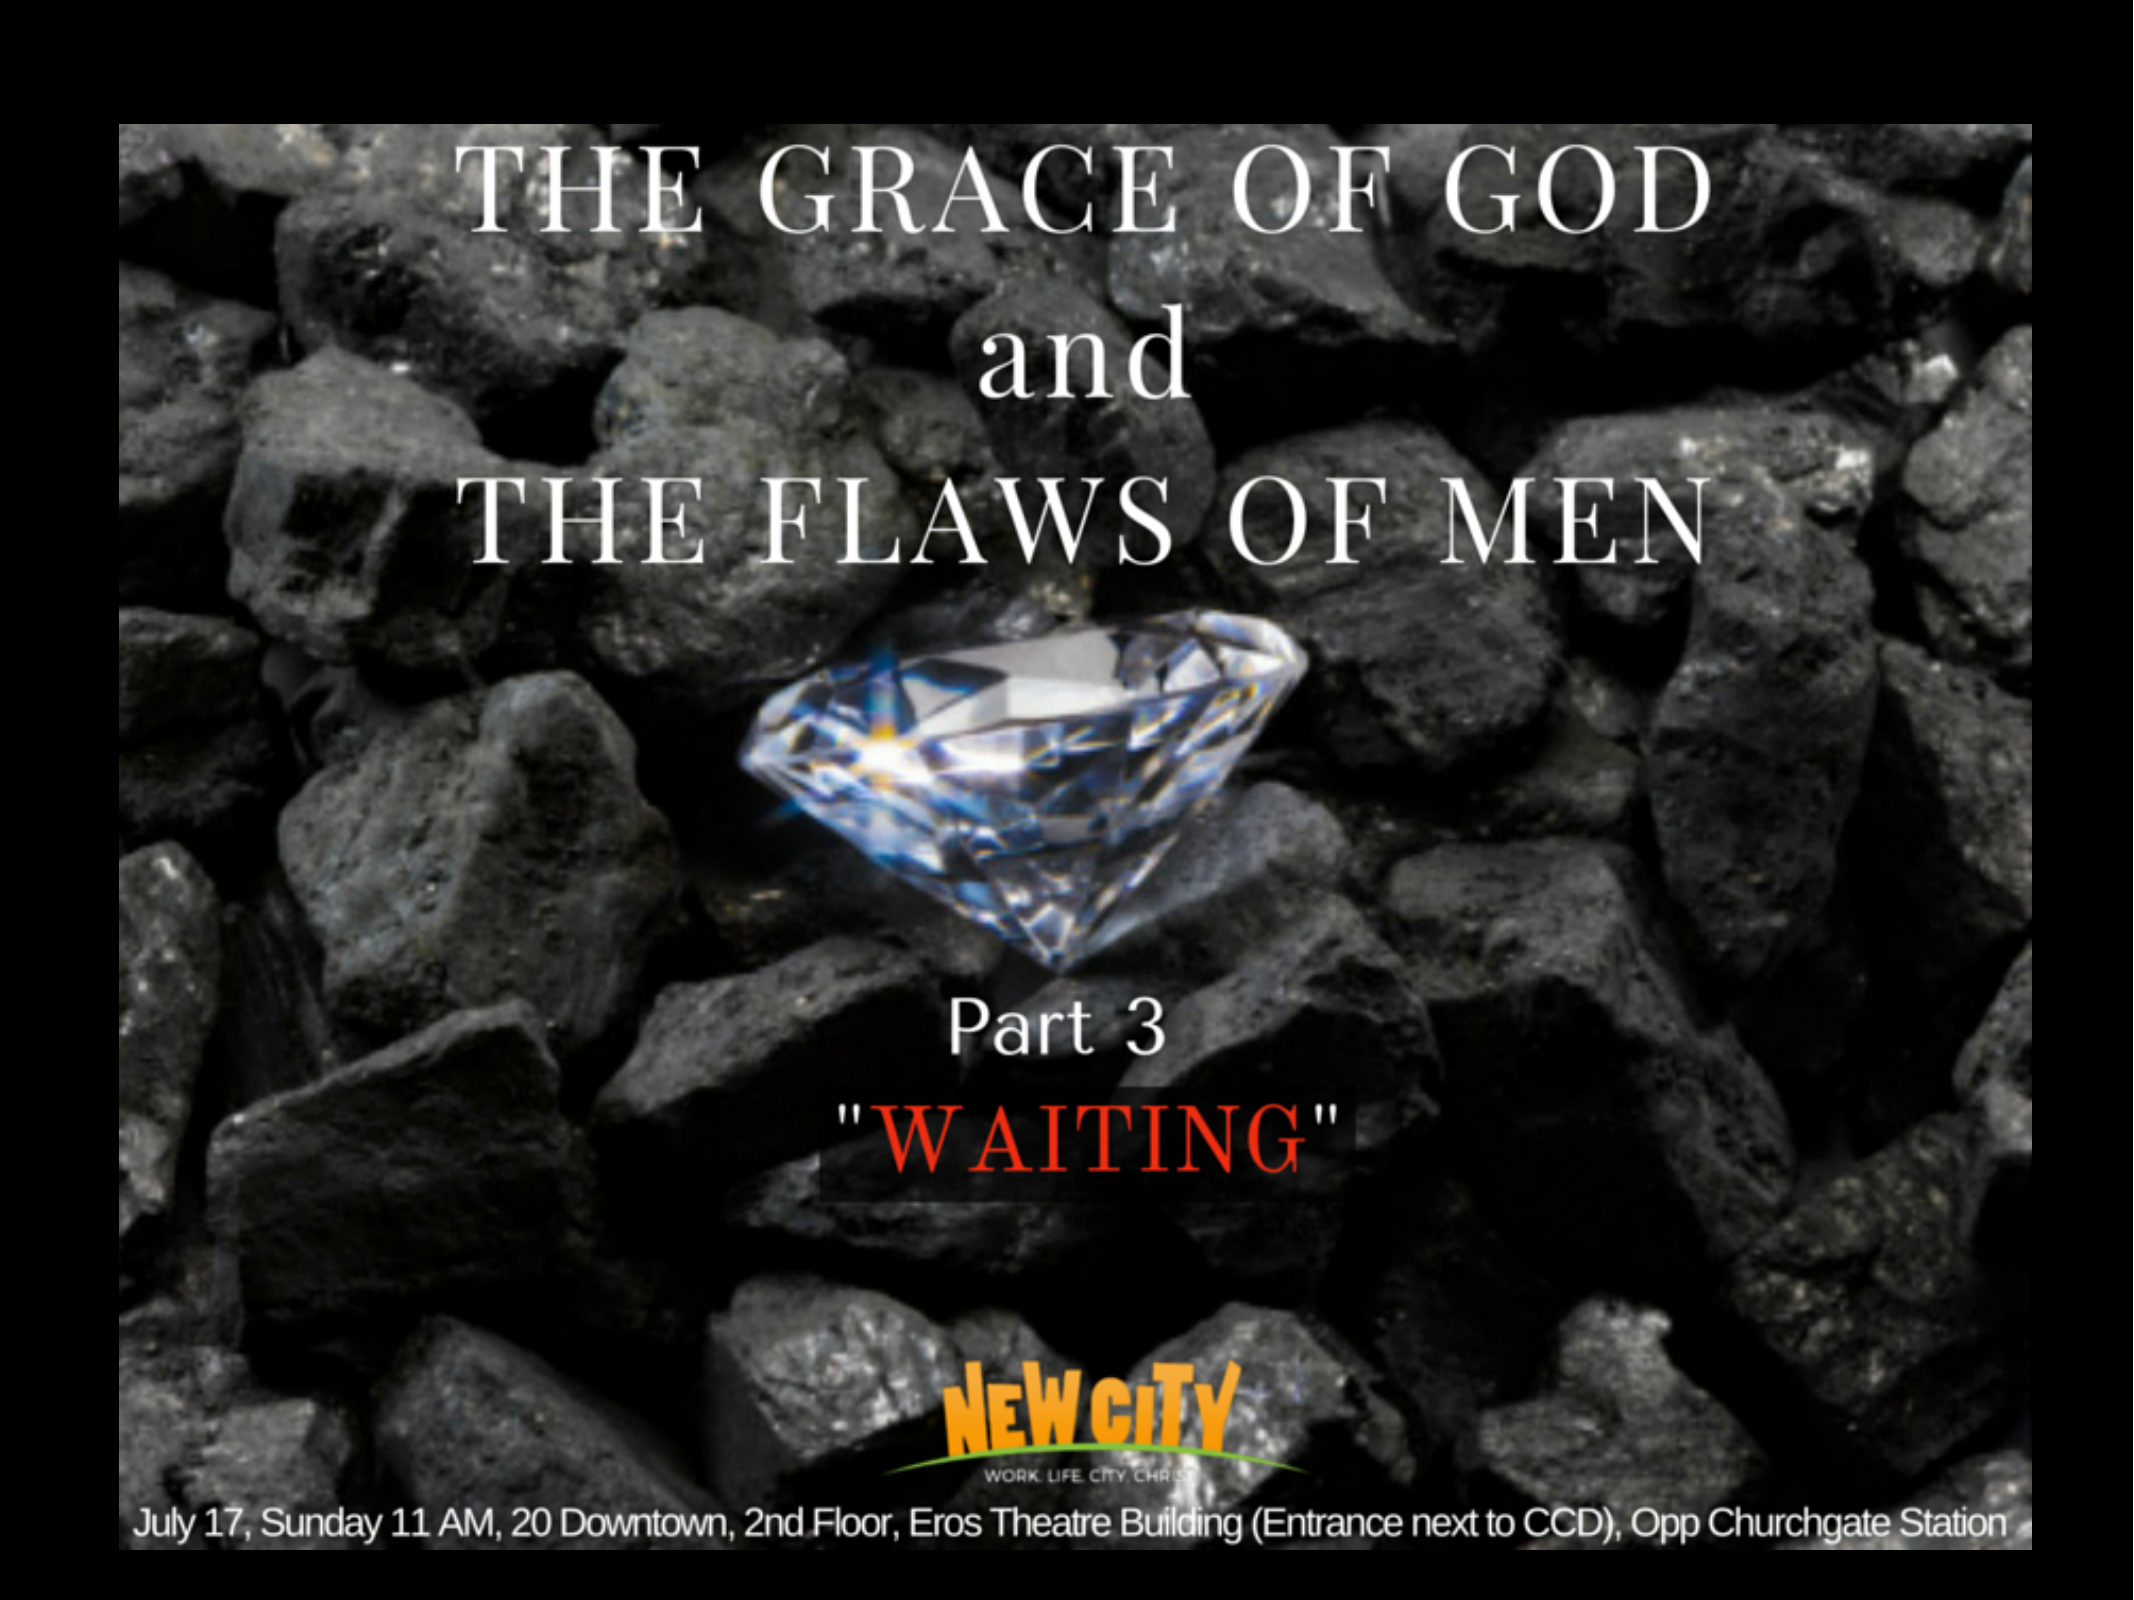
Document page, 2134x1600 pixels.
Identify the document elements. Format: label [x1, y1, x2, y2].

picture [119, 124, 2033, 1551]
